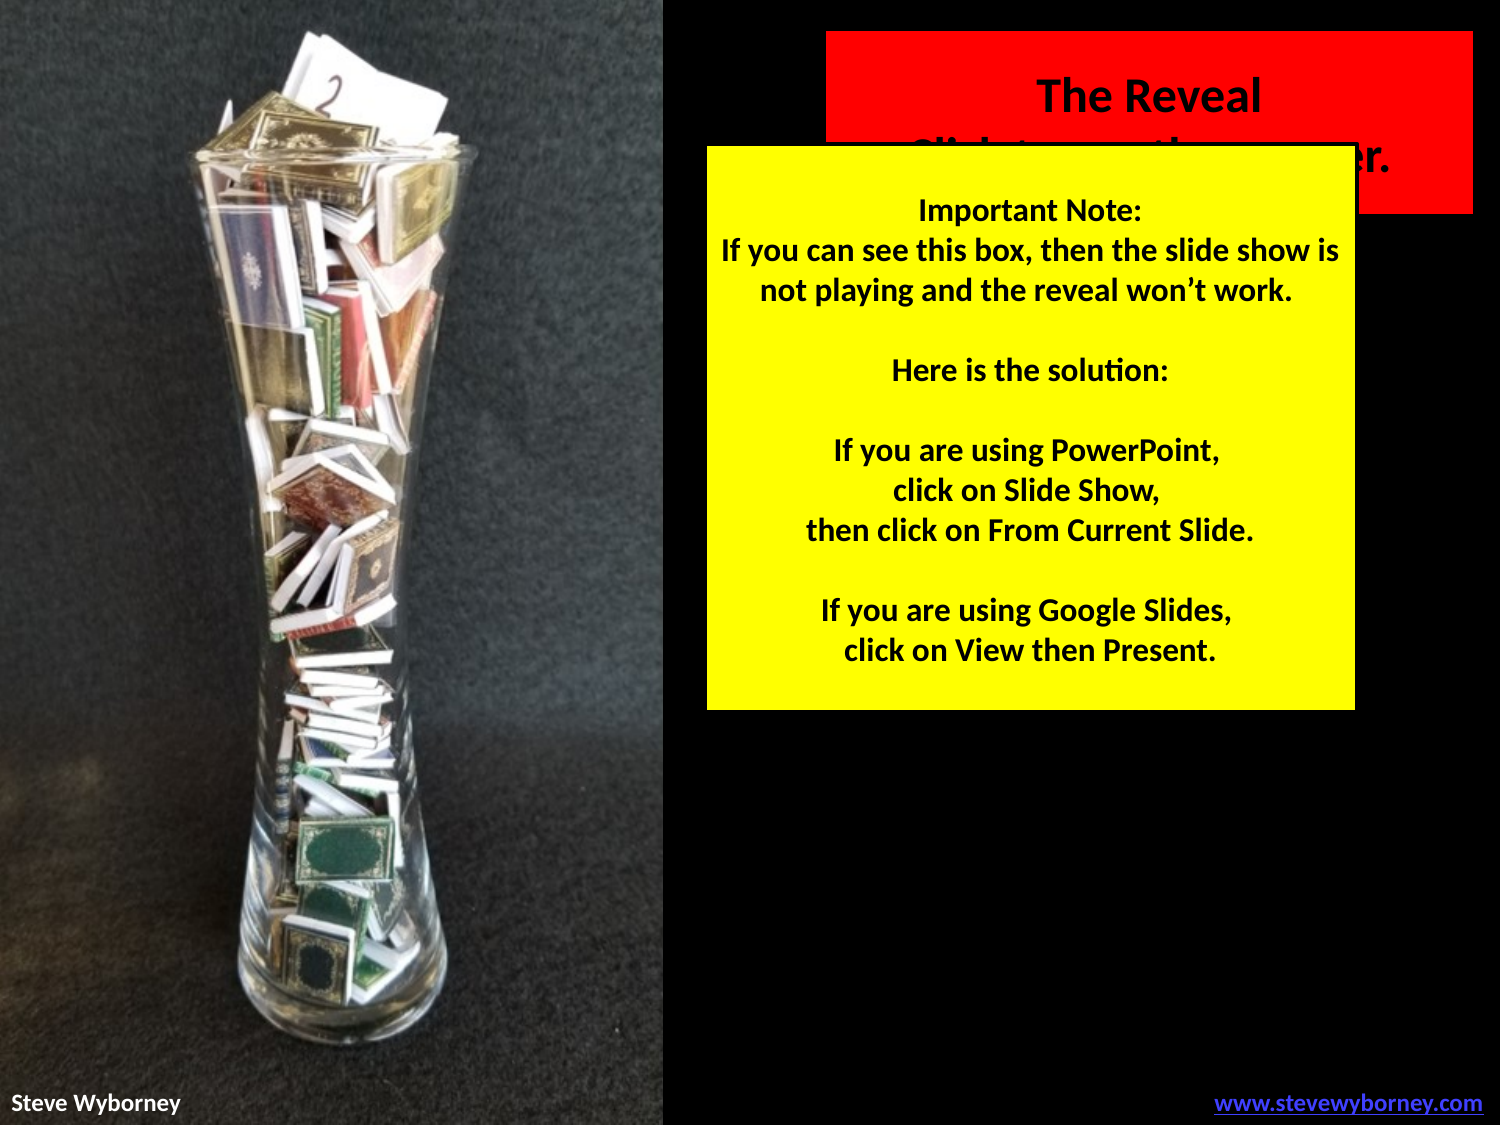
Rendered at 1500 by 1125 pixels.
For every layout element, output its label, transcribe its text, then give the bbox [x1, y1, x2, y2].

text_box The Reveal Click to see the answer. [821, 27, 1478, 218]
text_box Important Note: If you can see this box, then the slide show is not playing and the reveal won’t work. Here is the solution: If you are using PowerPoint, click on Slide Show, then click on From Current Slide. If you are using Google Slides, click on View then Present. [703, 142, 1359, 715]
text_box www.stevewyborney.com [1199, 1079, 1499, 1125]
text_box 83 books [823, 23, 1479, 215]
picture [0, 0, 663, 1125]
